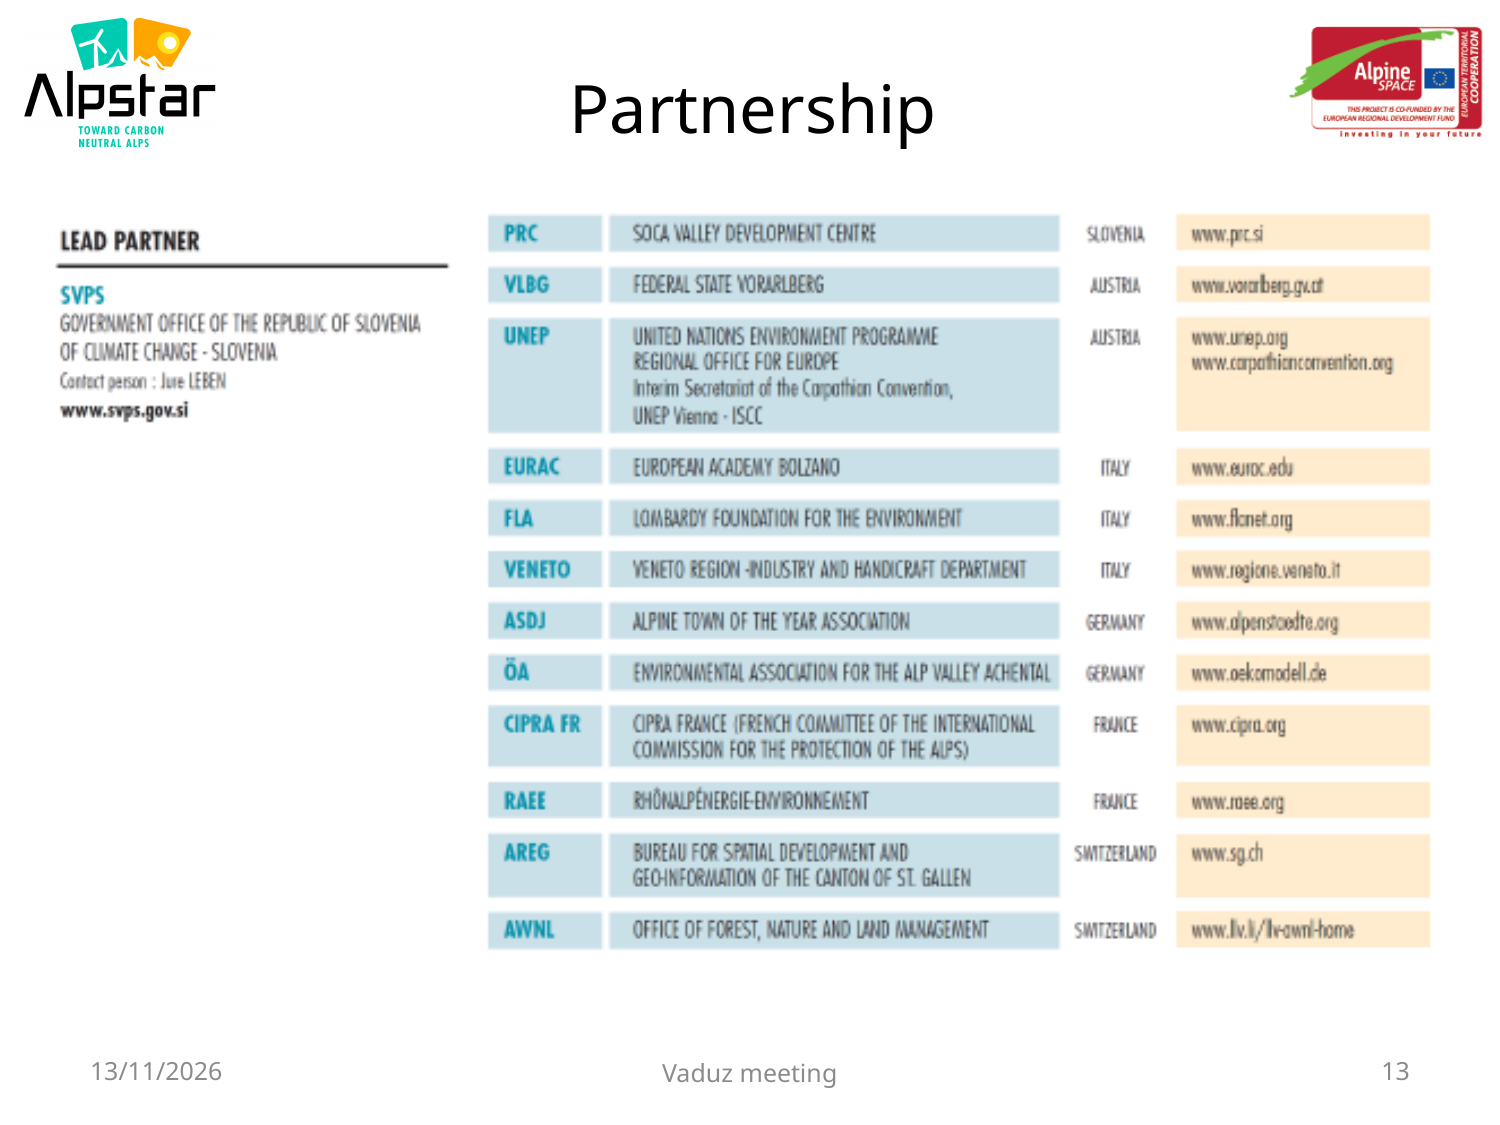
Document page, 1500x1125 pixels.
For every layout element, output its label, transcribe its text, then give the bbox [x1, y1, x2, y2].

picture [1279, 18, 1495, 149]
picture [51, 187, 1442, 973]
picture [23, 18, 219, 149]
footer Vaduz meeting [512, 1042, 988, 1103]
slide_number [75, 1042, 425, 1103]
title Partnership [265, 30, 1259, 183]
slide_number 13 [1074, 1042, 1425, 1103]
